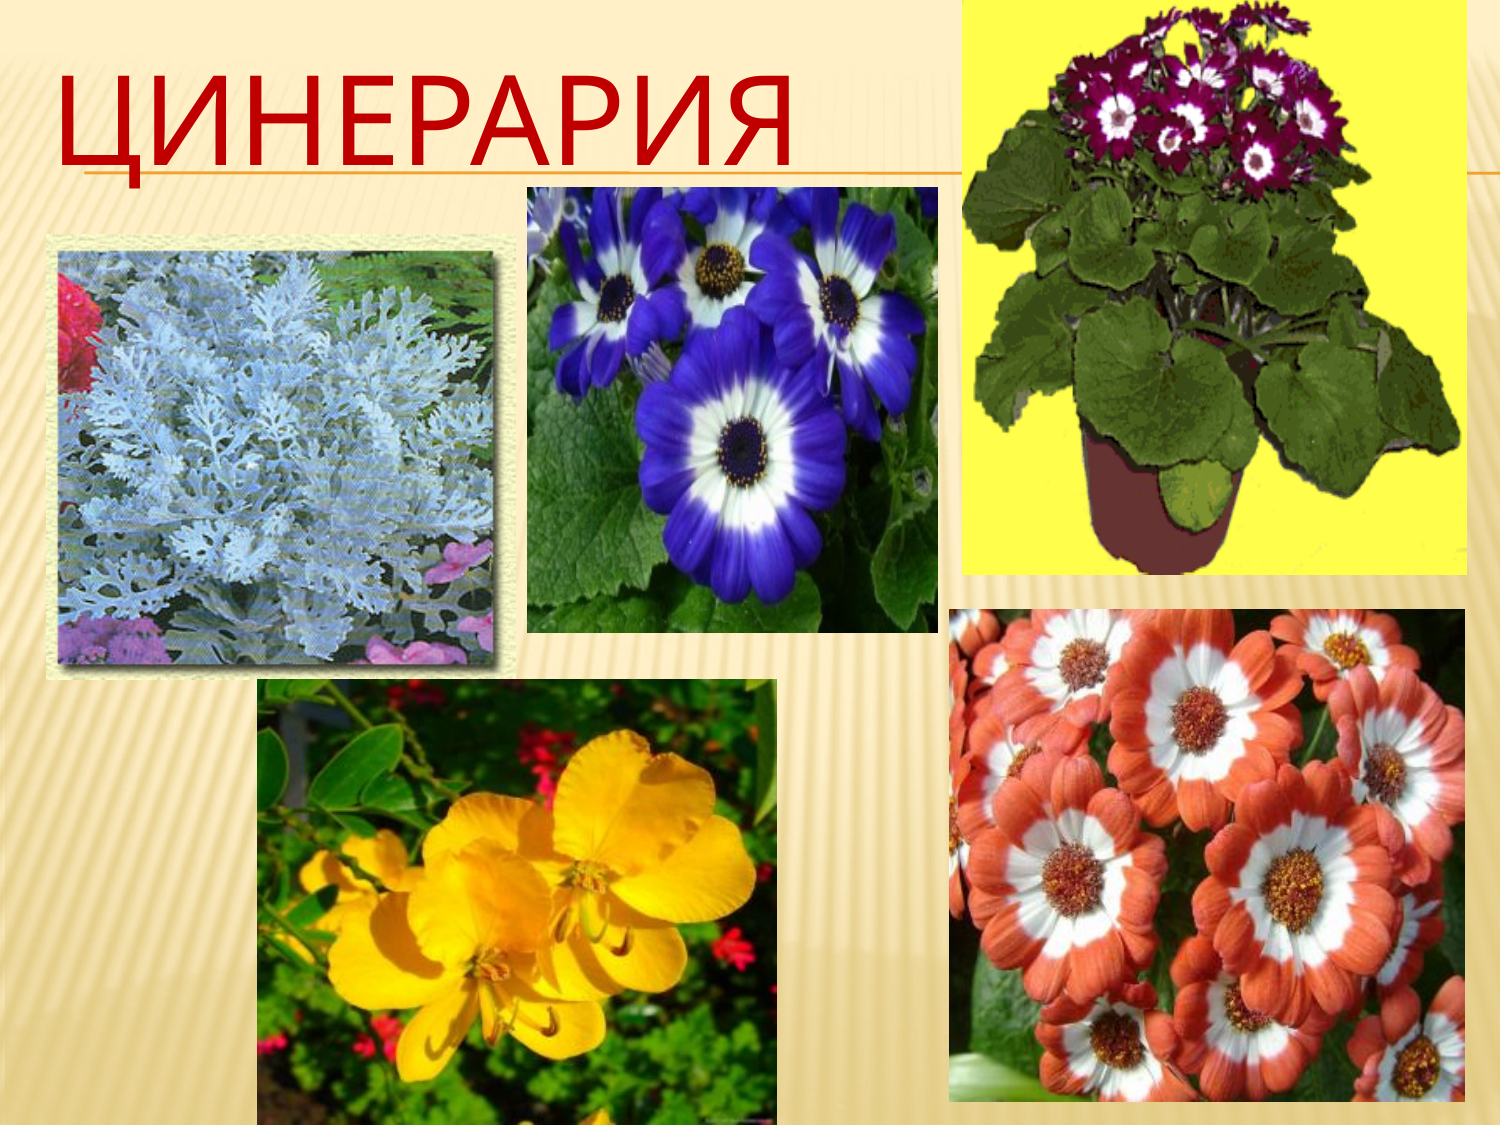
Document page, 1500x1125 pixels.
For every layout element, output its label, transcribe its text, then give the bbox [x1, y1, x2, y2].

picture [962, 0, 1467, 575]
picture [527, 187, 938, 634]
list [948, 609, 1466, 1102]
title Цинерария [35, 46, 952, 185]
picture [46, 234, 778, 1125]
